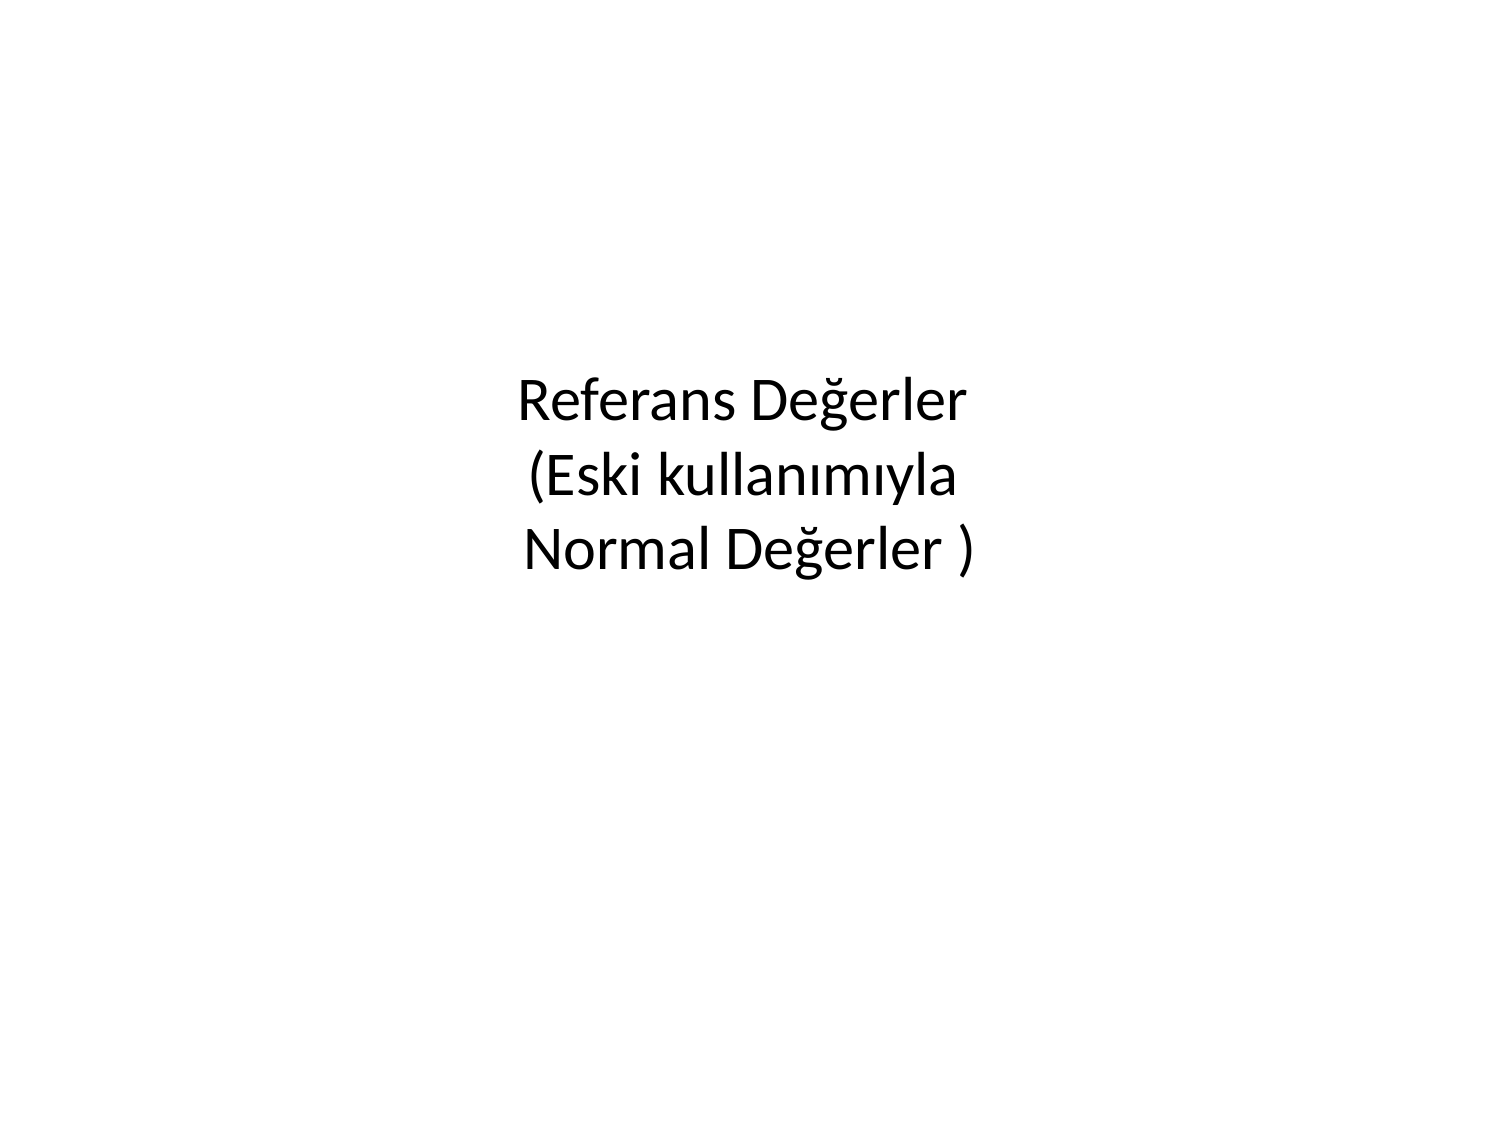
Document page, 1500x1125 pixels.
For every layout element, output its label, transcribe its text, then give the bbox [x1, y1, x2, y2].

title Referans Değerler (Eski kullanımıyla Normal Değerler ) [112, 349, 1388, 591]
